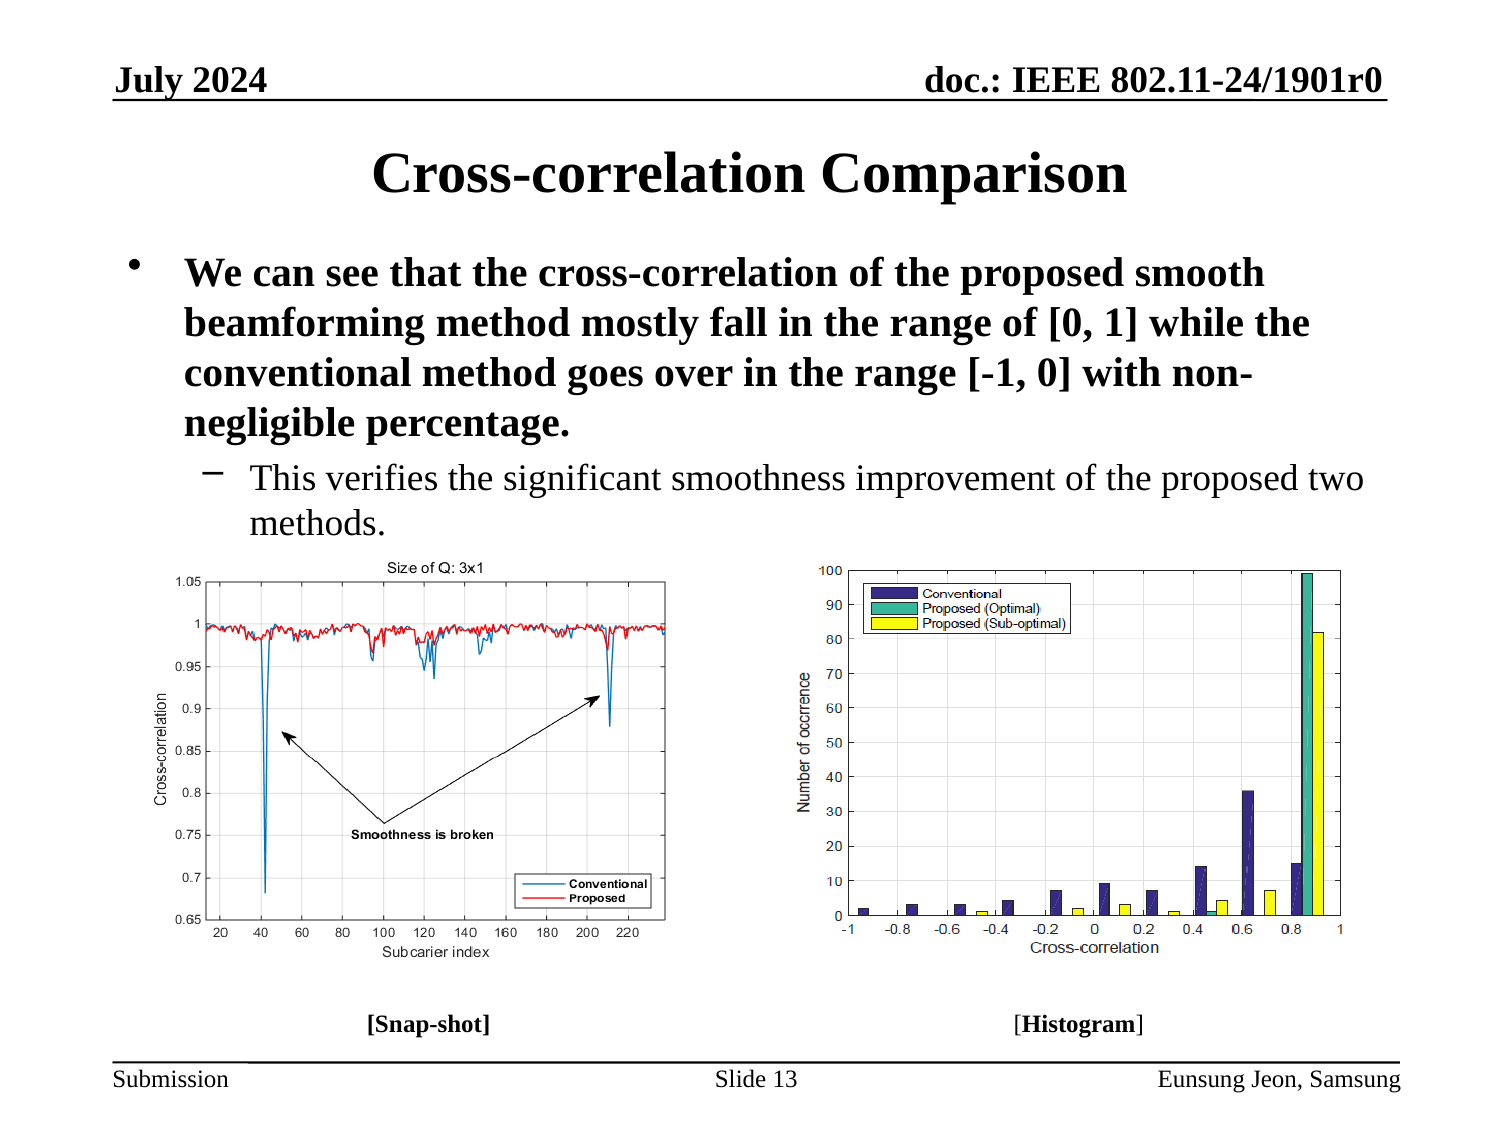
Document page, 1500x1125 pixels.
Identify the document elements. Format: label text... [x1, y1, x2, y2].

list We can see that the cross-correlation of the proposed smooth beamforming method mostly fall in the range of [0, 1] while the conventional method goes over in the range [-1, 0] with non-negligible percentage. This verifies the significant smoothness improvement of the proposed two methods. [112, 237, 1388, 1001]
title Cross-correlation Comparison [112, 112, 1388, 226]
text_box [Histogram] [998, 999, 1159, 1045]
picture [130, 550, 722, 965]
footer Eunsung Jeon, Samsung [1133, 1061, 1402, 1093]
slide_number Slide 13 [712, 1061, 800, 1093]
text_box [Snap-shot] [352, 999, 506, 1045]
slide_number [114, 54, 309, 101]
picture [779, 550, 1371, 965]
